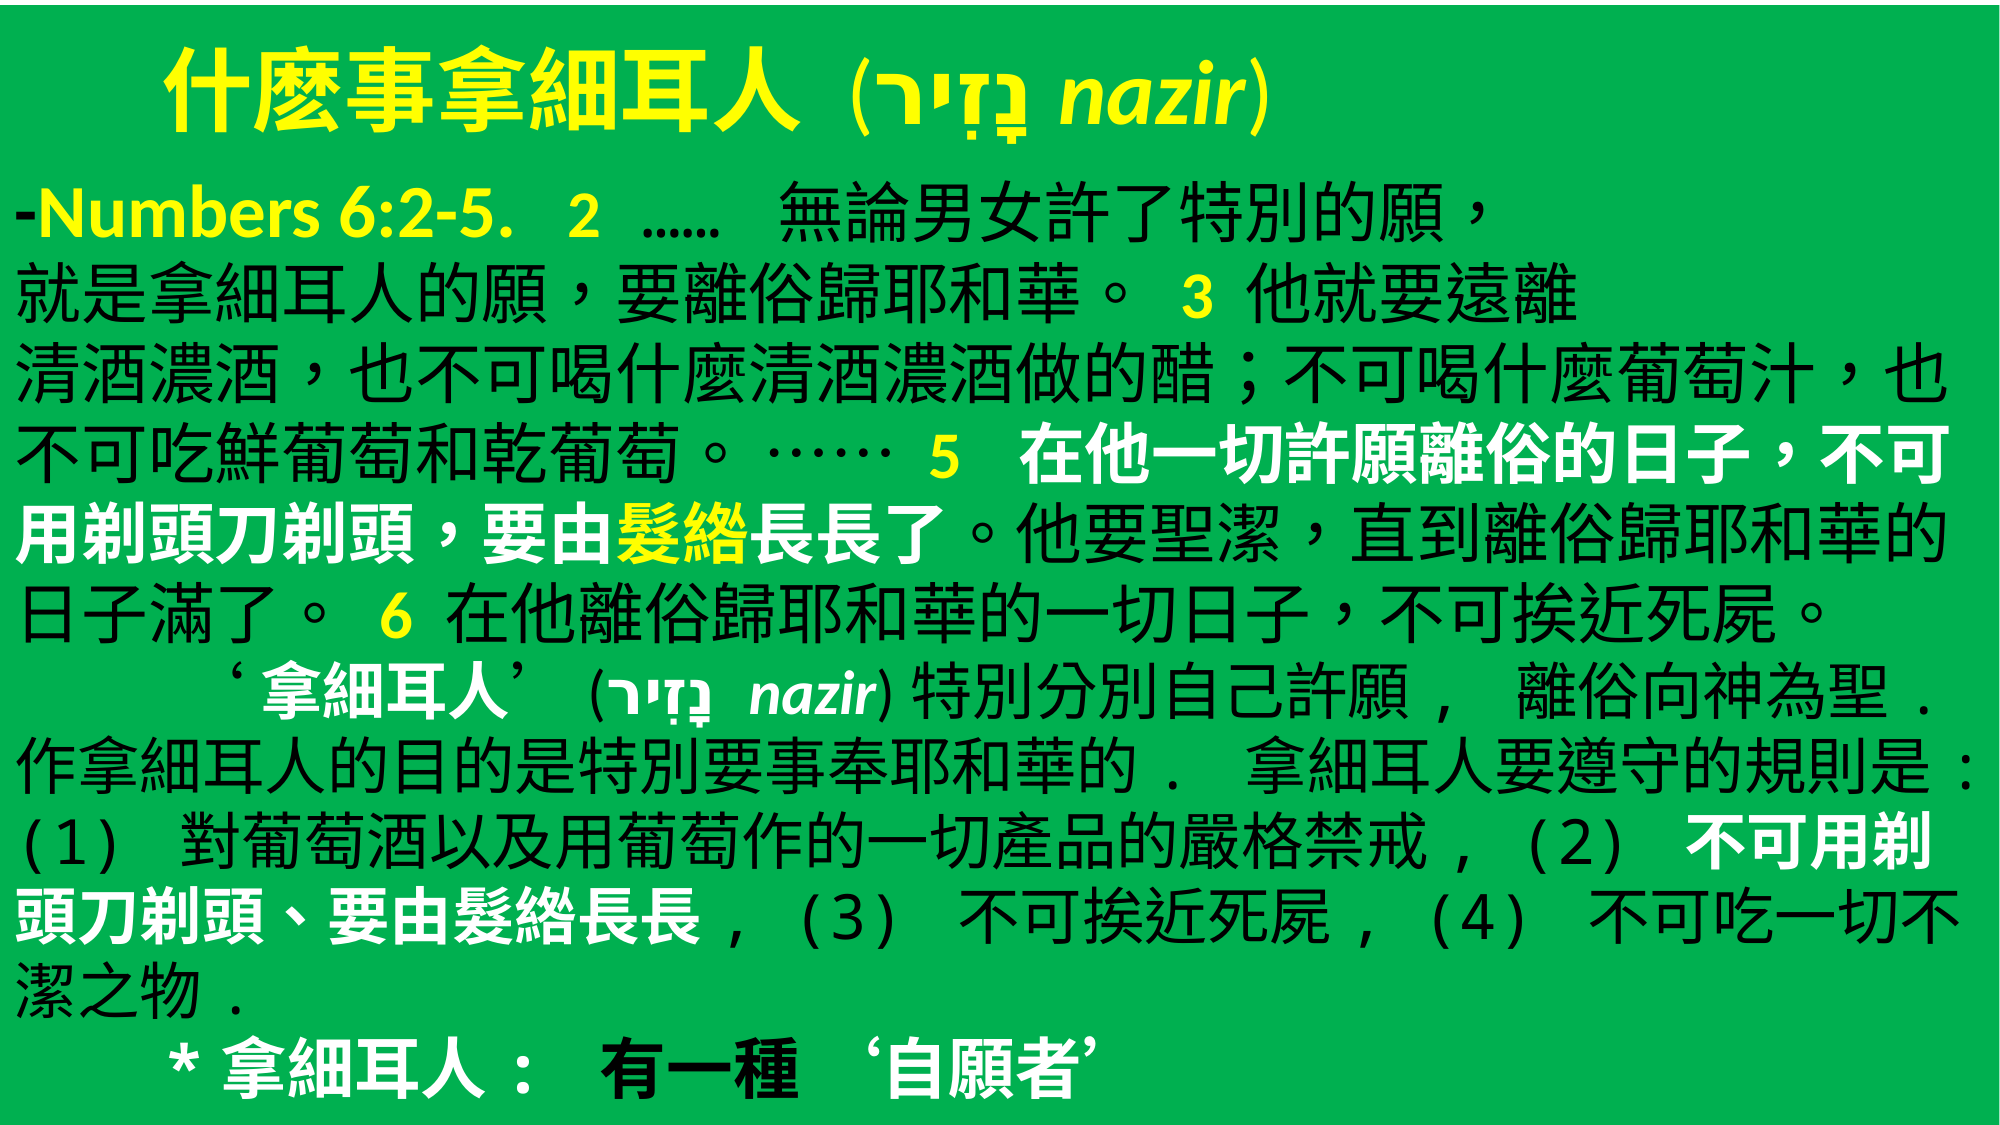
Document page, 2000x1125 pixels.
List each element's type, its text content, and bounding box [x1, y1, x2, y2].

text_box 什麽事拿細耳人 (נָזִיר nazir) -Numbers 6:2-5. 2 …… 無論男女許了特別的願， 就是拿細耳人的願，要離俗歸耶和華。 3 他就要遠離 清酒濃酒，也不可喝什麼清酒濃酒做的醋；不可喝什麼葡萄汁，也不可吃鮮葡萄和乾葡萄。 …… 5 在他一切許願離俗的日子，不可用剃頭刀剃頭，要由髮綹長長了。他要聖潔，直到離俗歸耶和華的日子滿了。 6 在他離俗歸耶和華的一切日子，不可挨近死屍。 ‘拿細耳人’(נָזִיר nazir)特別分別自己許願, 離俗向神為聖. 作拿細耳人的目的是特別要事奉耶和華的. 拿細耳人要遵守的規則是: (1) 對葡萄酒以及用葡萄作的一切產品的嚴格禁戒, (2) 不可用剃頭刀剃頭、要由髮綹長長, (3) 不可挨近死屍, (4) 不可吃一切不潔之物. *拿細耳人: 有一種 ‘自願者’ [0, 5, 2000, 1125]
